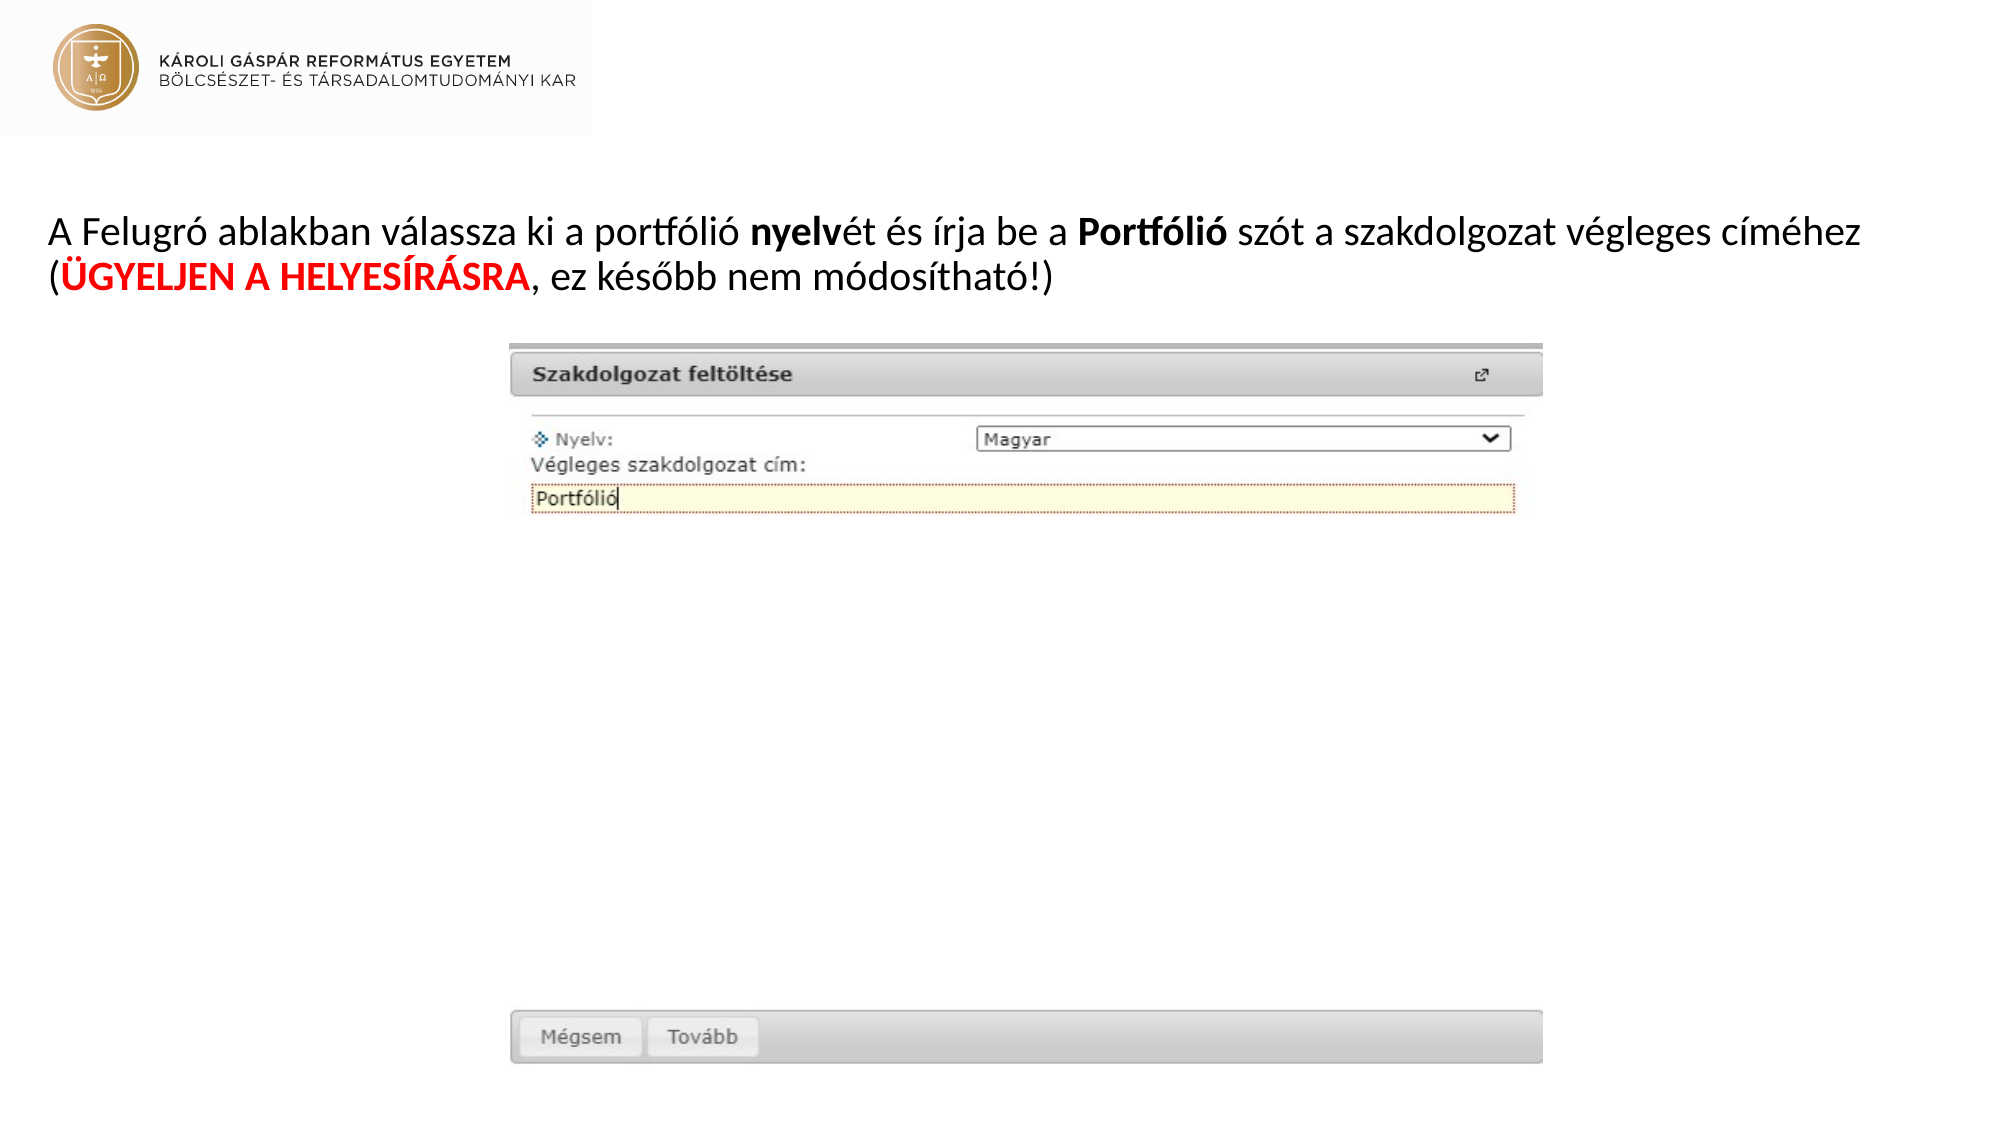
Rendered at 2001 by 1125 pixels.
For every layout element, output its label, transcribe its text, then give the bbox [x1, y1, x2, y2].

picture [509, 343, 1543, 1067]
title A Felugró ablakban válassza ki a portfólió nyelvét és írja be a Portfólió szót a szakdolgozat végleges címéhez (ÜGYELJEN A HELYESÍRÁSRA, ez később nem módosítható!) [32, 144, 2000, 365]
picture [0, 0, 591, 135]
